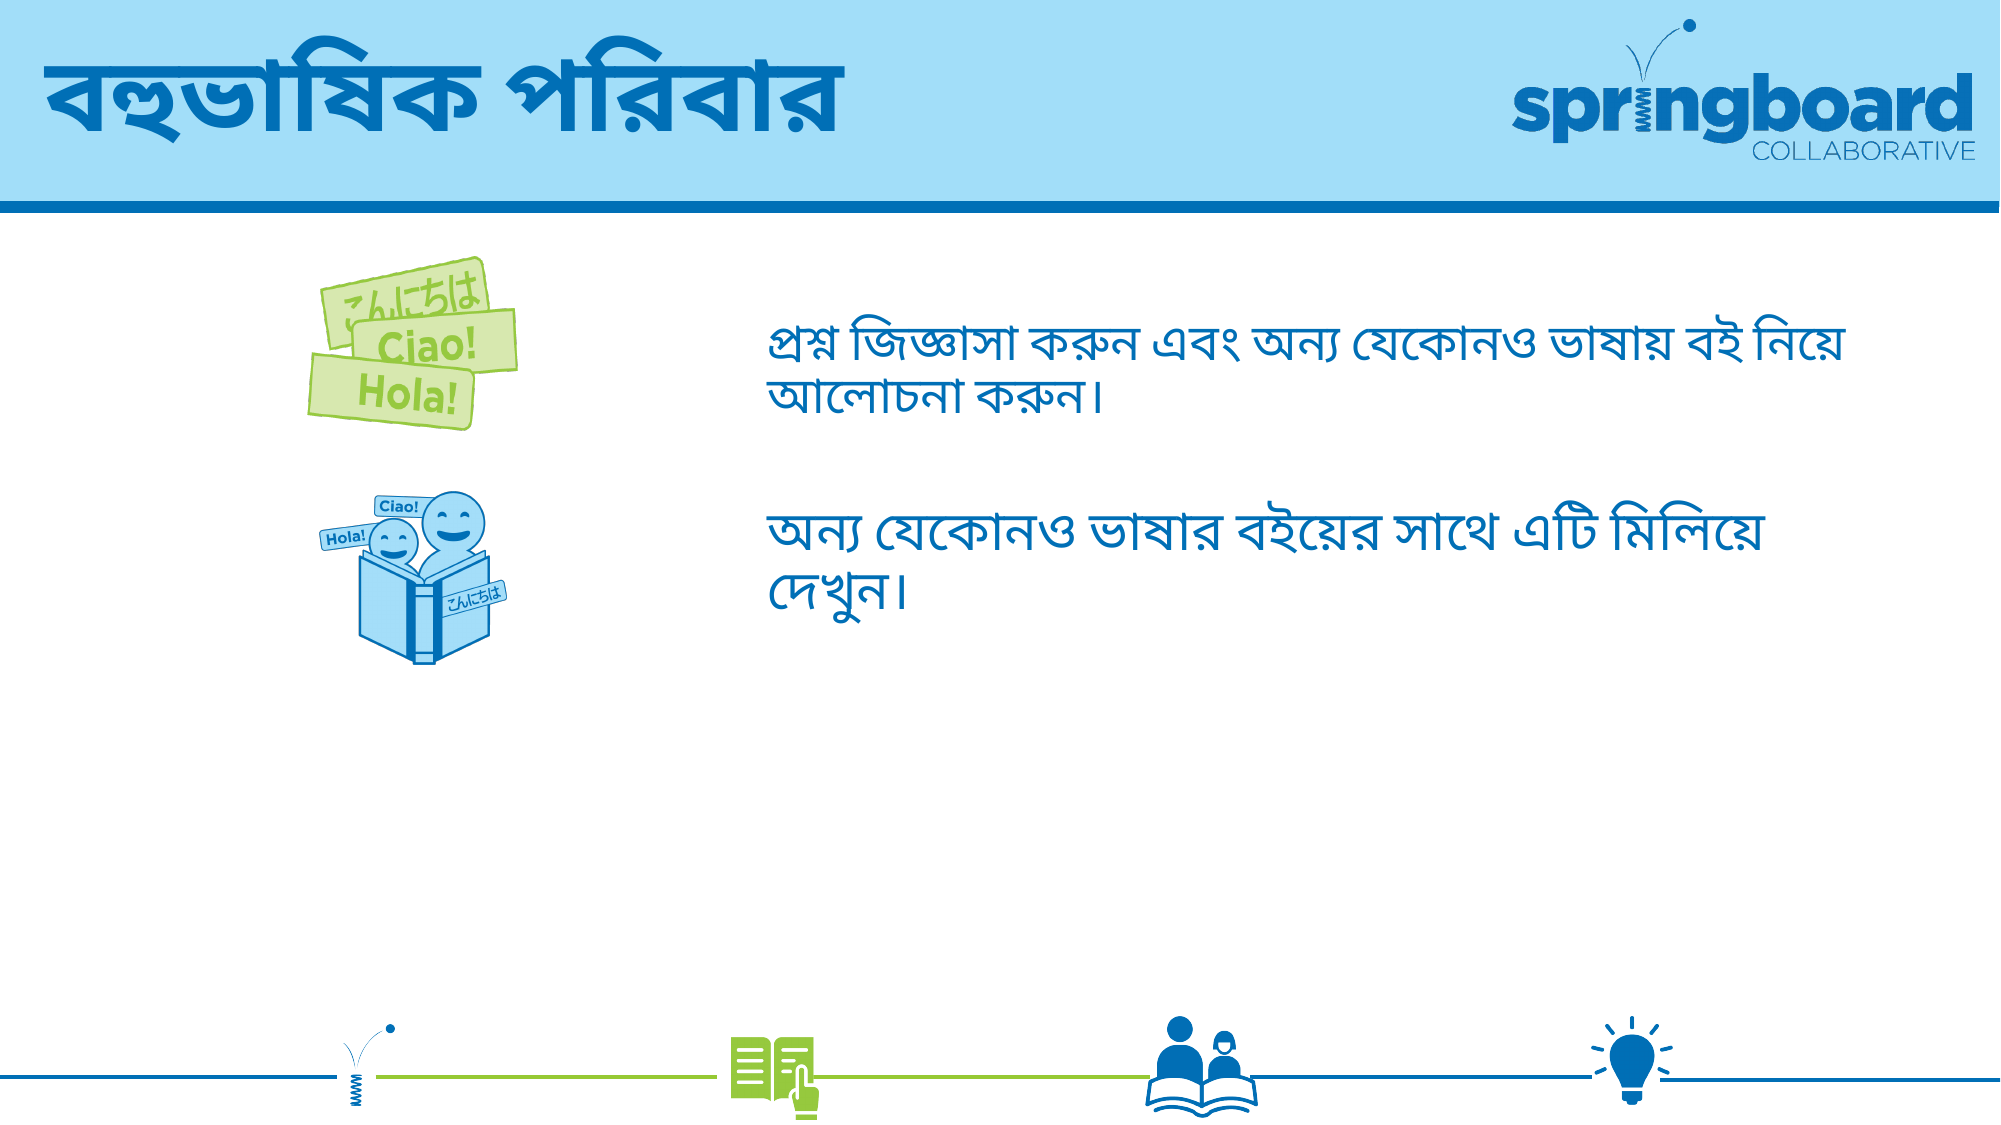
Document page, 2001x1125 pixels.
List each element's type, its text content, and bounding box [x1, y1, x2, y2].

picture [731, 1037, 819, 1120]
list প্রশ্ন জিজ্ঞাসা করুন এবং অন্য যেকোনও ভাষায় বই নিয়ে আলোচনা করুন। [752, 358, 1935, 475]
picture [1145, 1016, 1258, 1118]
list অন্য যেকোনও ভাষার বইয়ের সাথে এটি মিলিয়ে দেখুন। [752, 475, 1935, 650]
picture [318, 491, 507, 665]
picture [343, 1024, 395, 1106]
picture [1591, 1016, 1673, 1105]
picture [307, 256, 519, 431]
title বহুভাষিক পরিবার [0, 0, 2000, 196]
